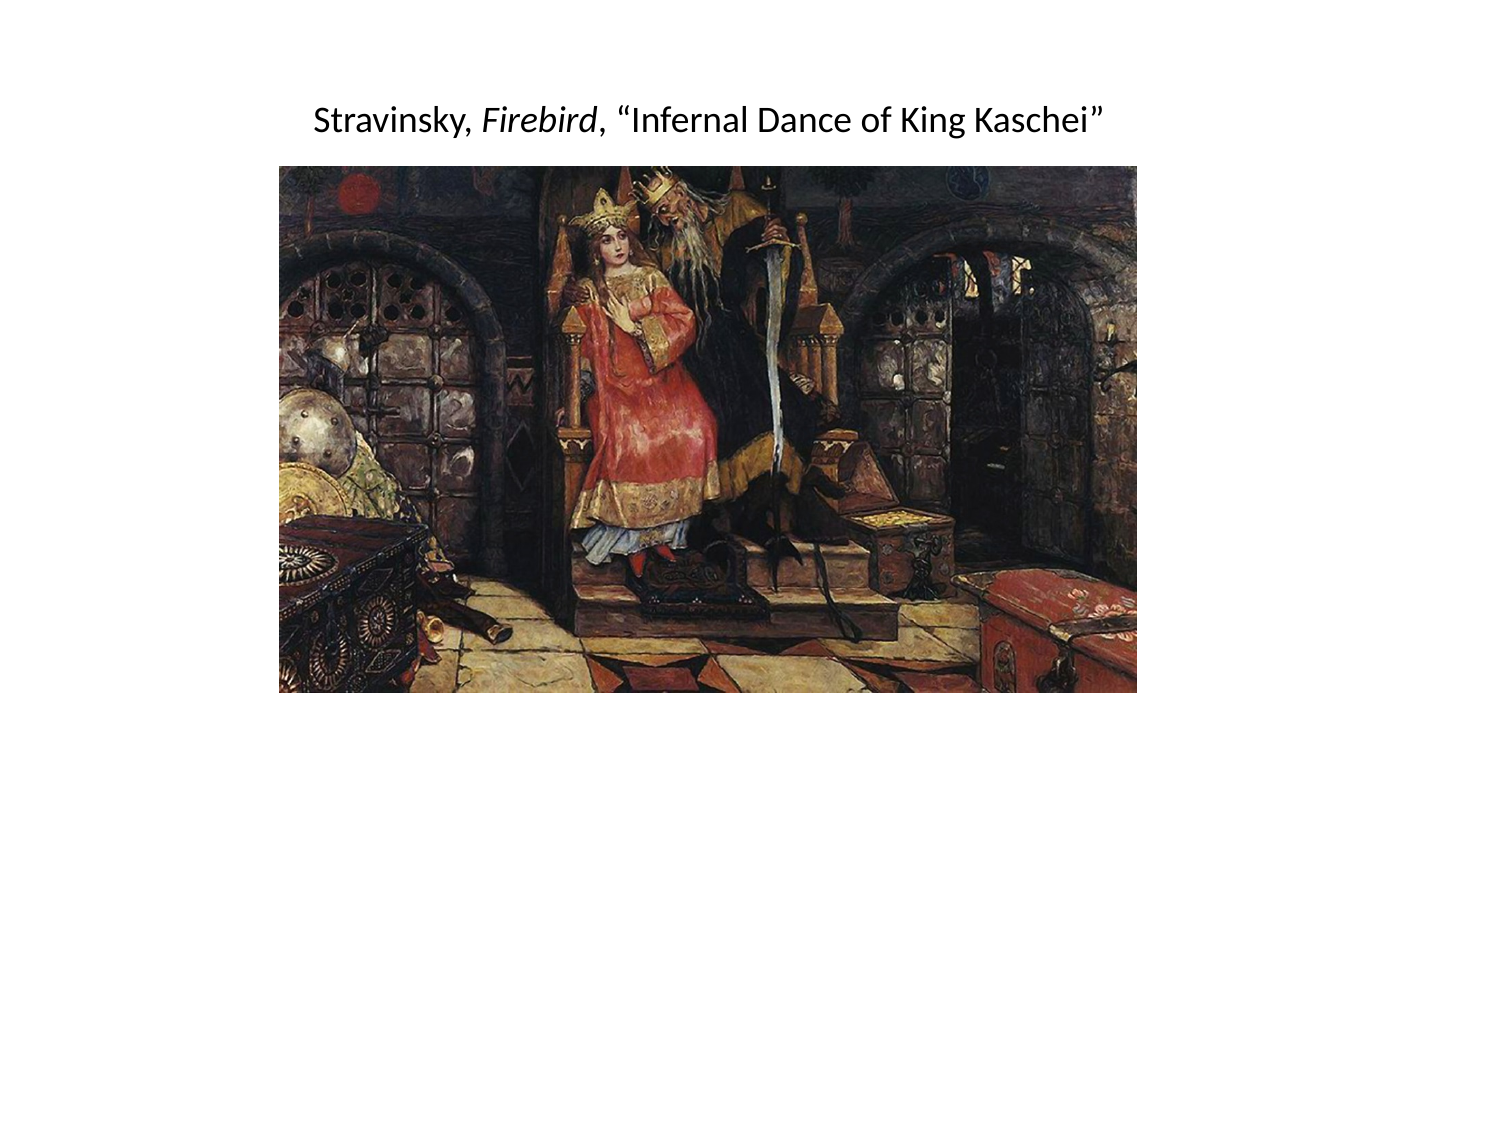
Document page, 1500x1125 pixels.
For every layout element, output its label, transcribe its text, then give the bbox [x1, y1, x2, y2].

text_box Stravinsky, Firebird, “Infernal Dance of King Kaschei” [298, 87, 1237, 148]
picture [279, 165, 1137, 693]
